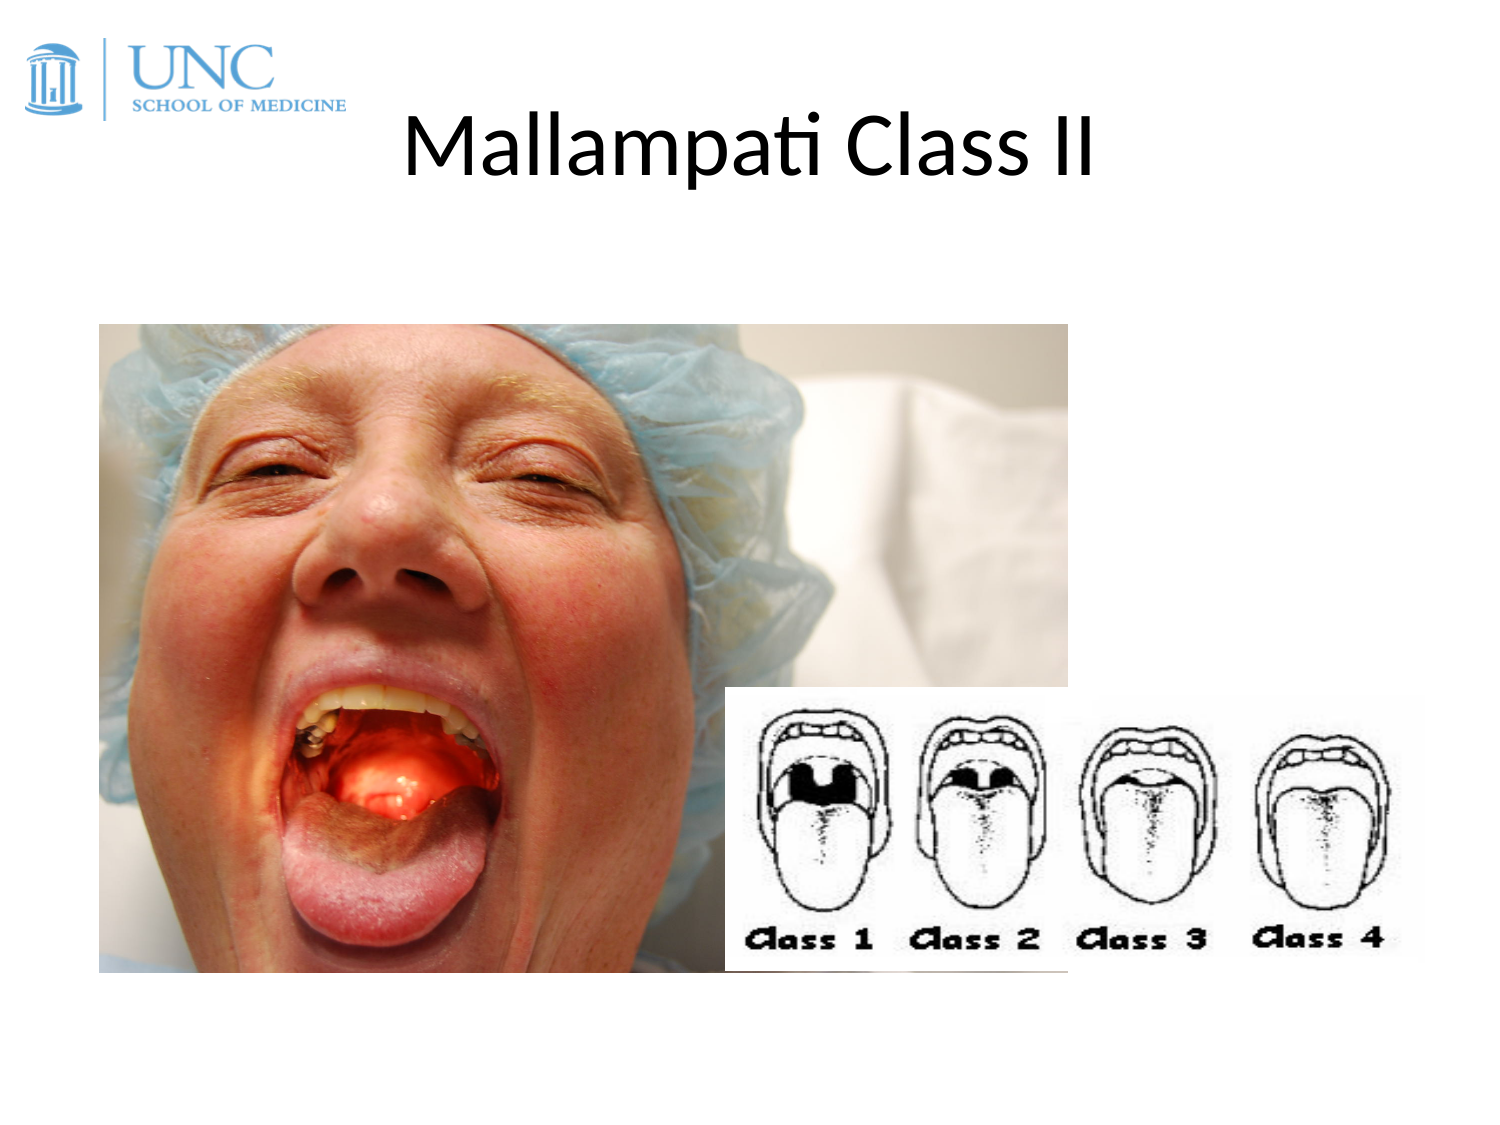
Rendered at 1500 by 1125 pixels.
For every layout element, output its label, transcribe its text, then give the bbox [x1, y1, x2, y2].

title Mallampati Class II [75, 45, 1425, 233]
picture [99, 324, 1426, 974]
picture [24, 37, 347, 122]
